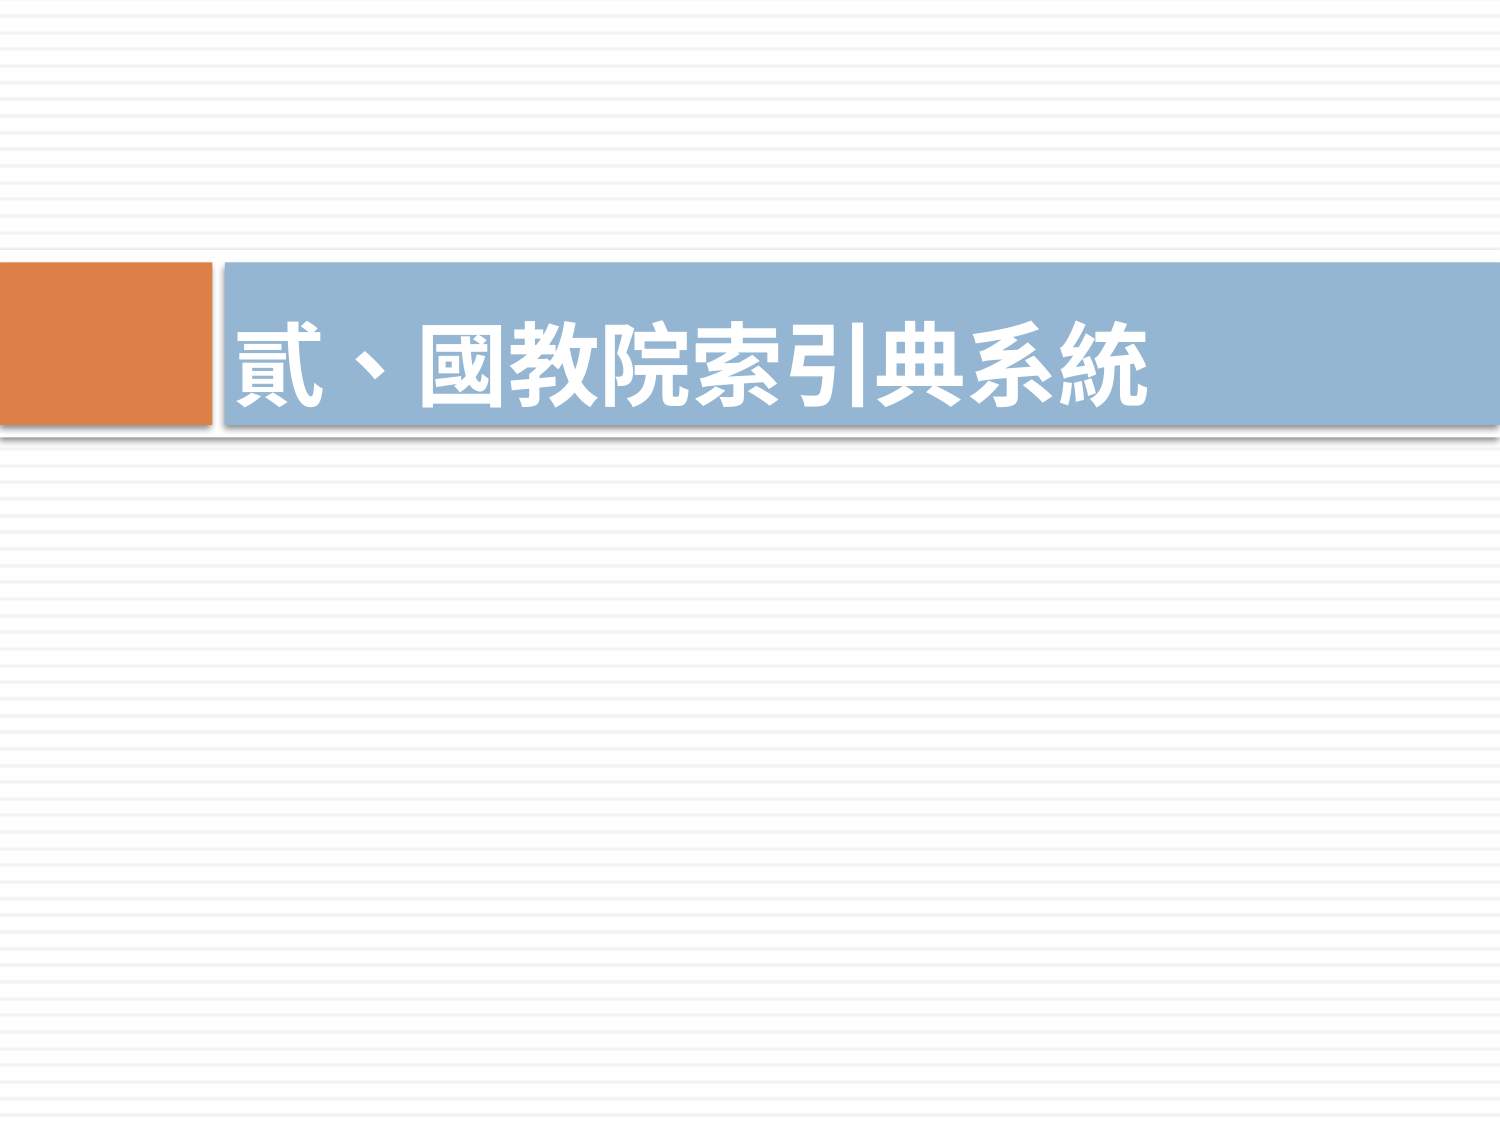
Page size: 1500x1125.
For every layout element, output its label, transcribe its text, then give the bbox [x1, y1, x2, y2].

title 貳、國教院索引典系統 [218, 267, 1475, 459]
